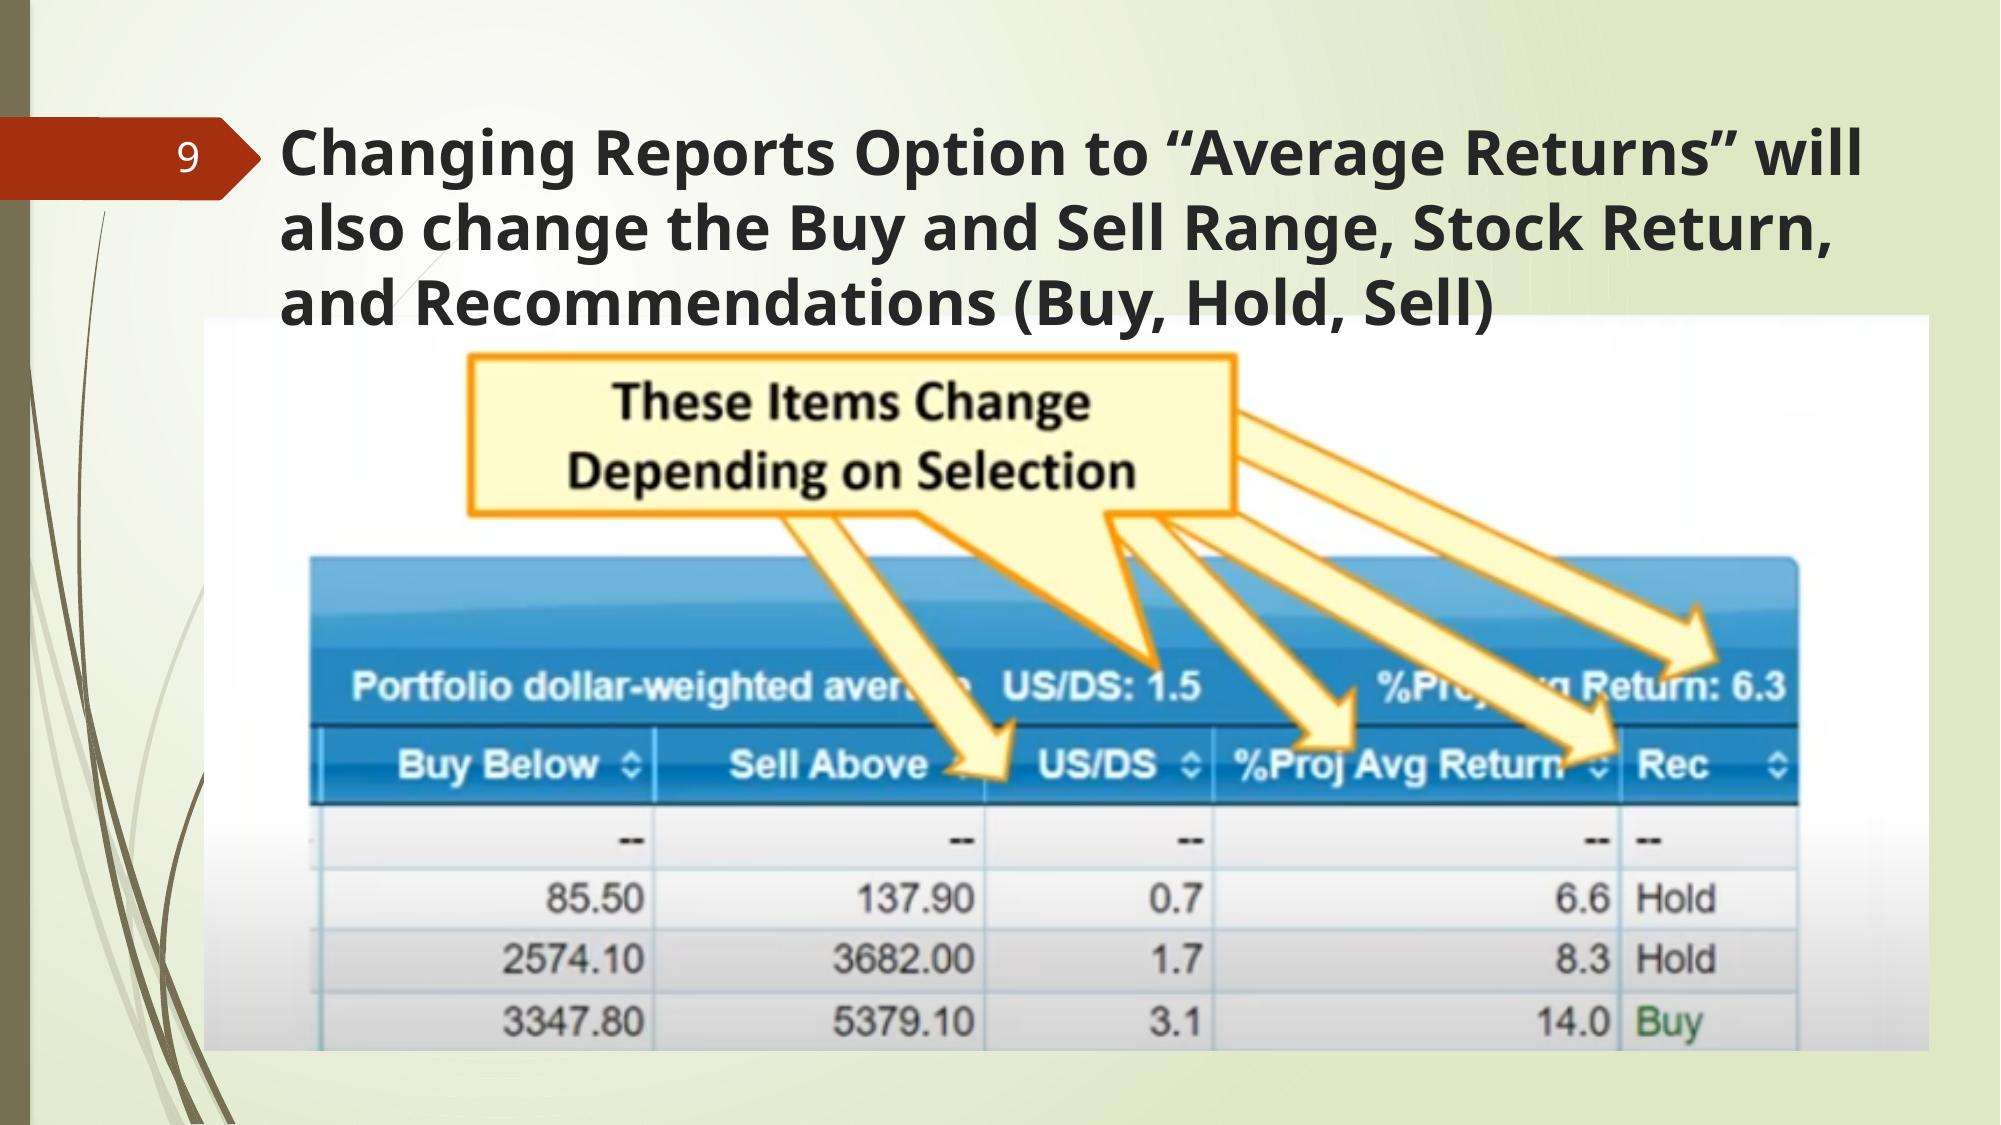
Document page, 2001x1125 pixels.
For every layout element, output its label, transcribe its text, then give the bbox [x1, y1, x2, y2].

title Changing Reports Option to “Average Returns” will also change the Buy and Sell Range, Stock Return, and Recommendations (Buy, Hold, Sell) [264, 105, 1958, 363]
slide_number 9 [87, 129, 216, 190]
picture [204, 315, 1929, 1051]
